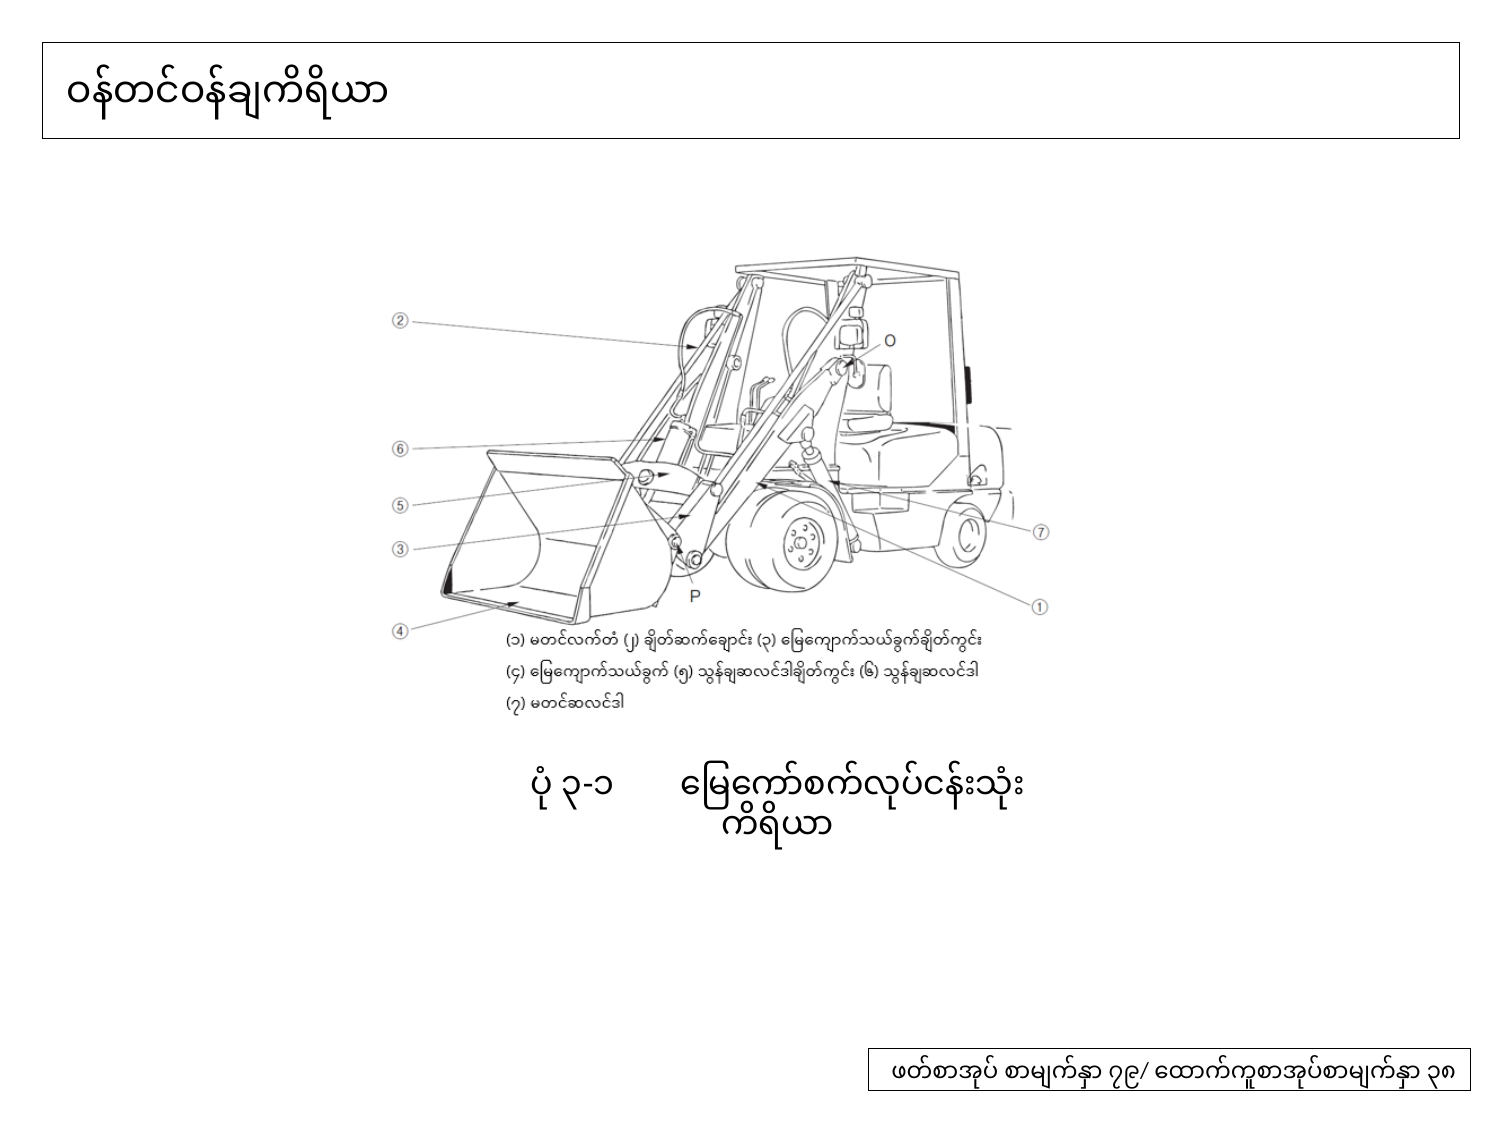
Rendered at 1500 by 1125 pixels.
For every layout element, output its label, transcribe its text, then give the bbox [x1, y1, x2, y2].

text_box ဖတ်စာအုပ် စာမျက်နှာ ၇၉/ ထောက်ကူစာအုပ်စာမျက်နှာ ၃၈ [868, 1048, 1471, 1091]
picture [375, 198, 1077, 723]
text_box ပုံ ၃-၁ မြေကော်စက်လုပ်ငန်းသုံးကိရိယာ [476, 753, 1079, 849]
title ဝန်တင်ဝန်ချကိရိယာ [42, 42, 1460, 139]
